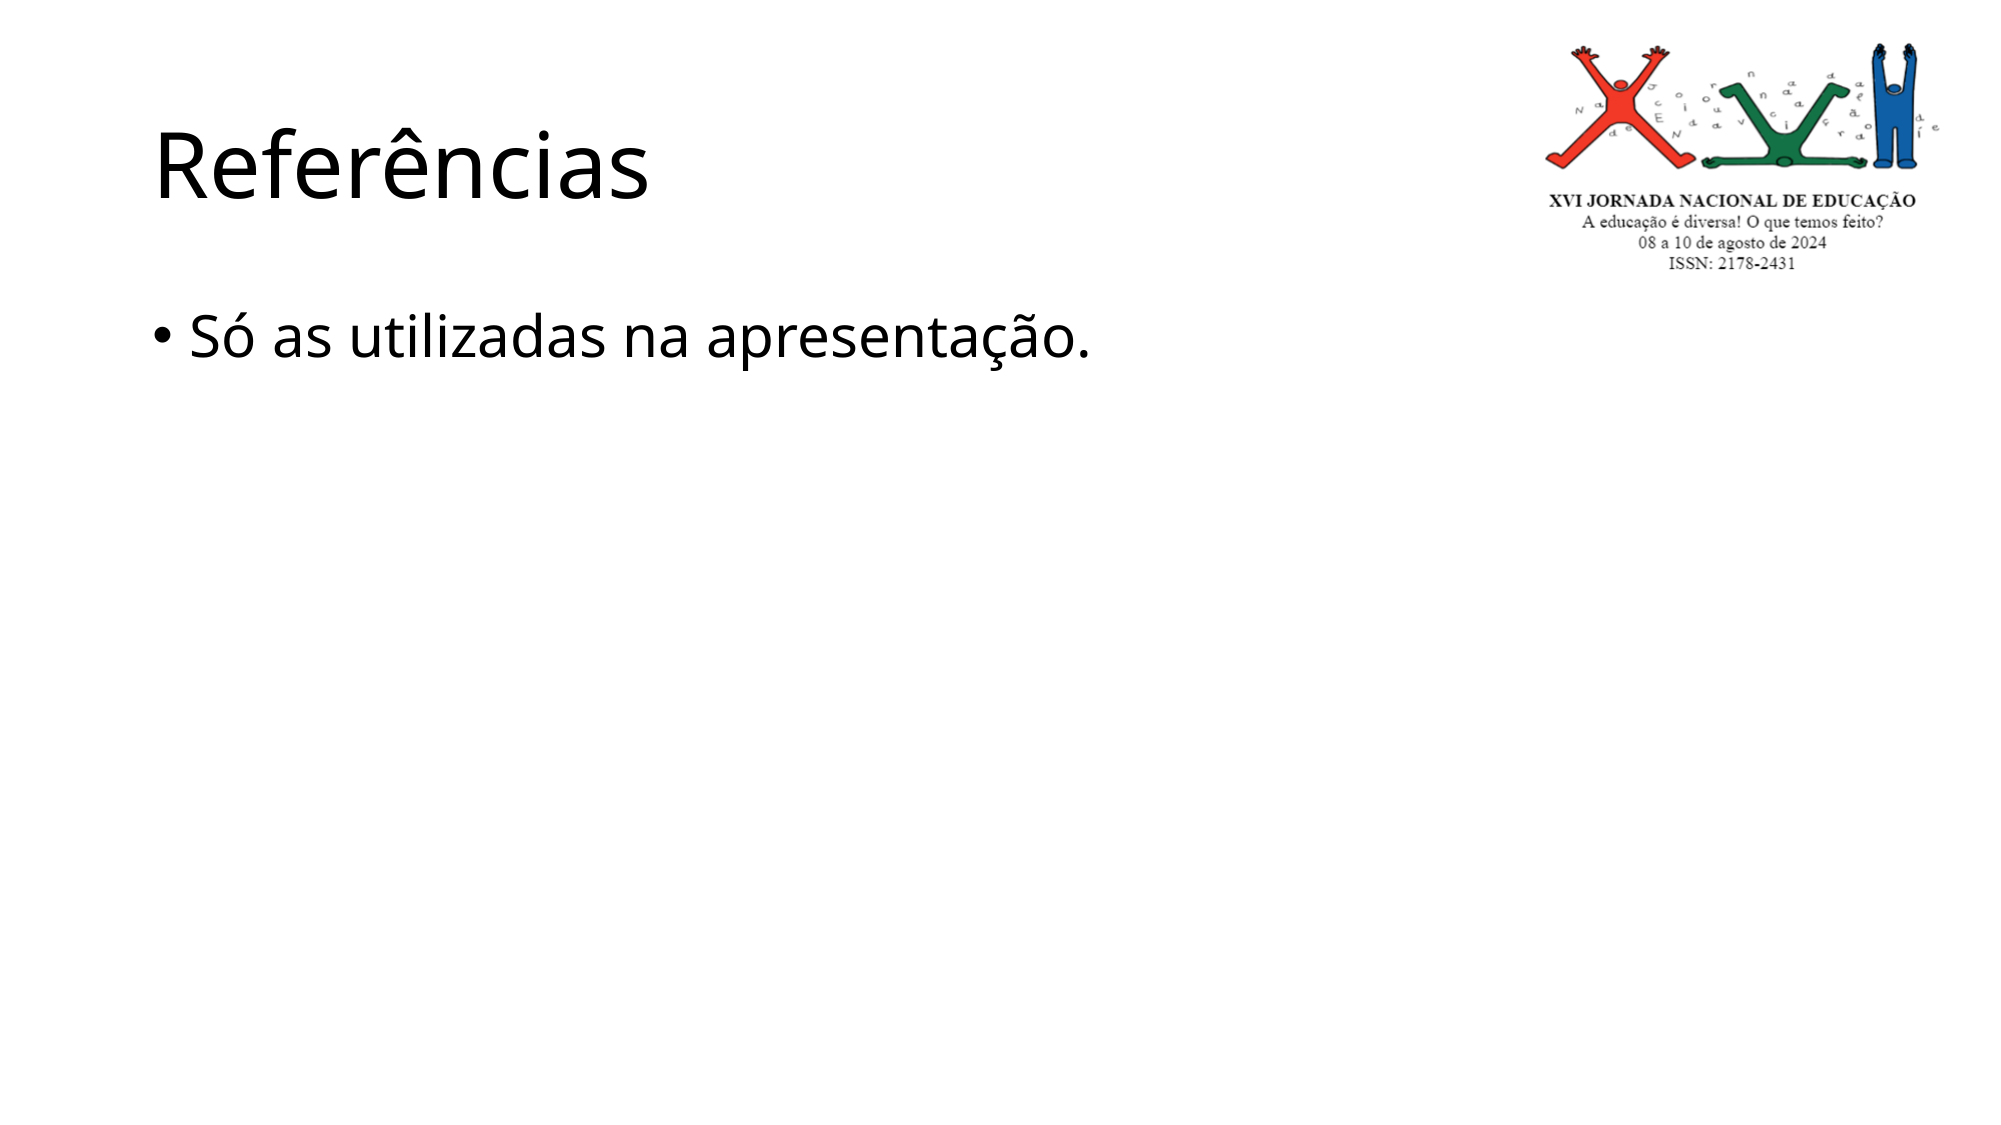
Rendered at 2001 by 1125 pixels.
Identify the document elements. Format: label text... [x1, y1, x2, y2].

title Referências [137, 59, 1501, 278]
picture [1501, 39, 1964, 278]
list Só as utilizadas na apresentação. [137, 299, 1863, 1014]
